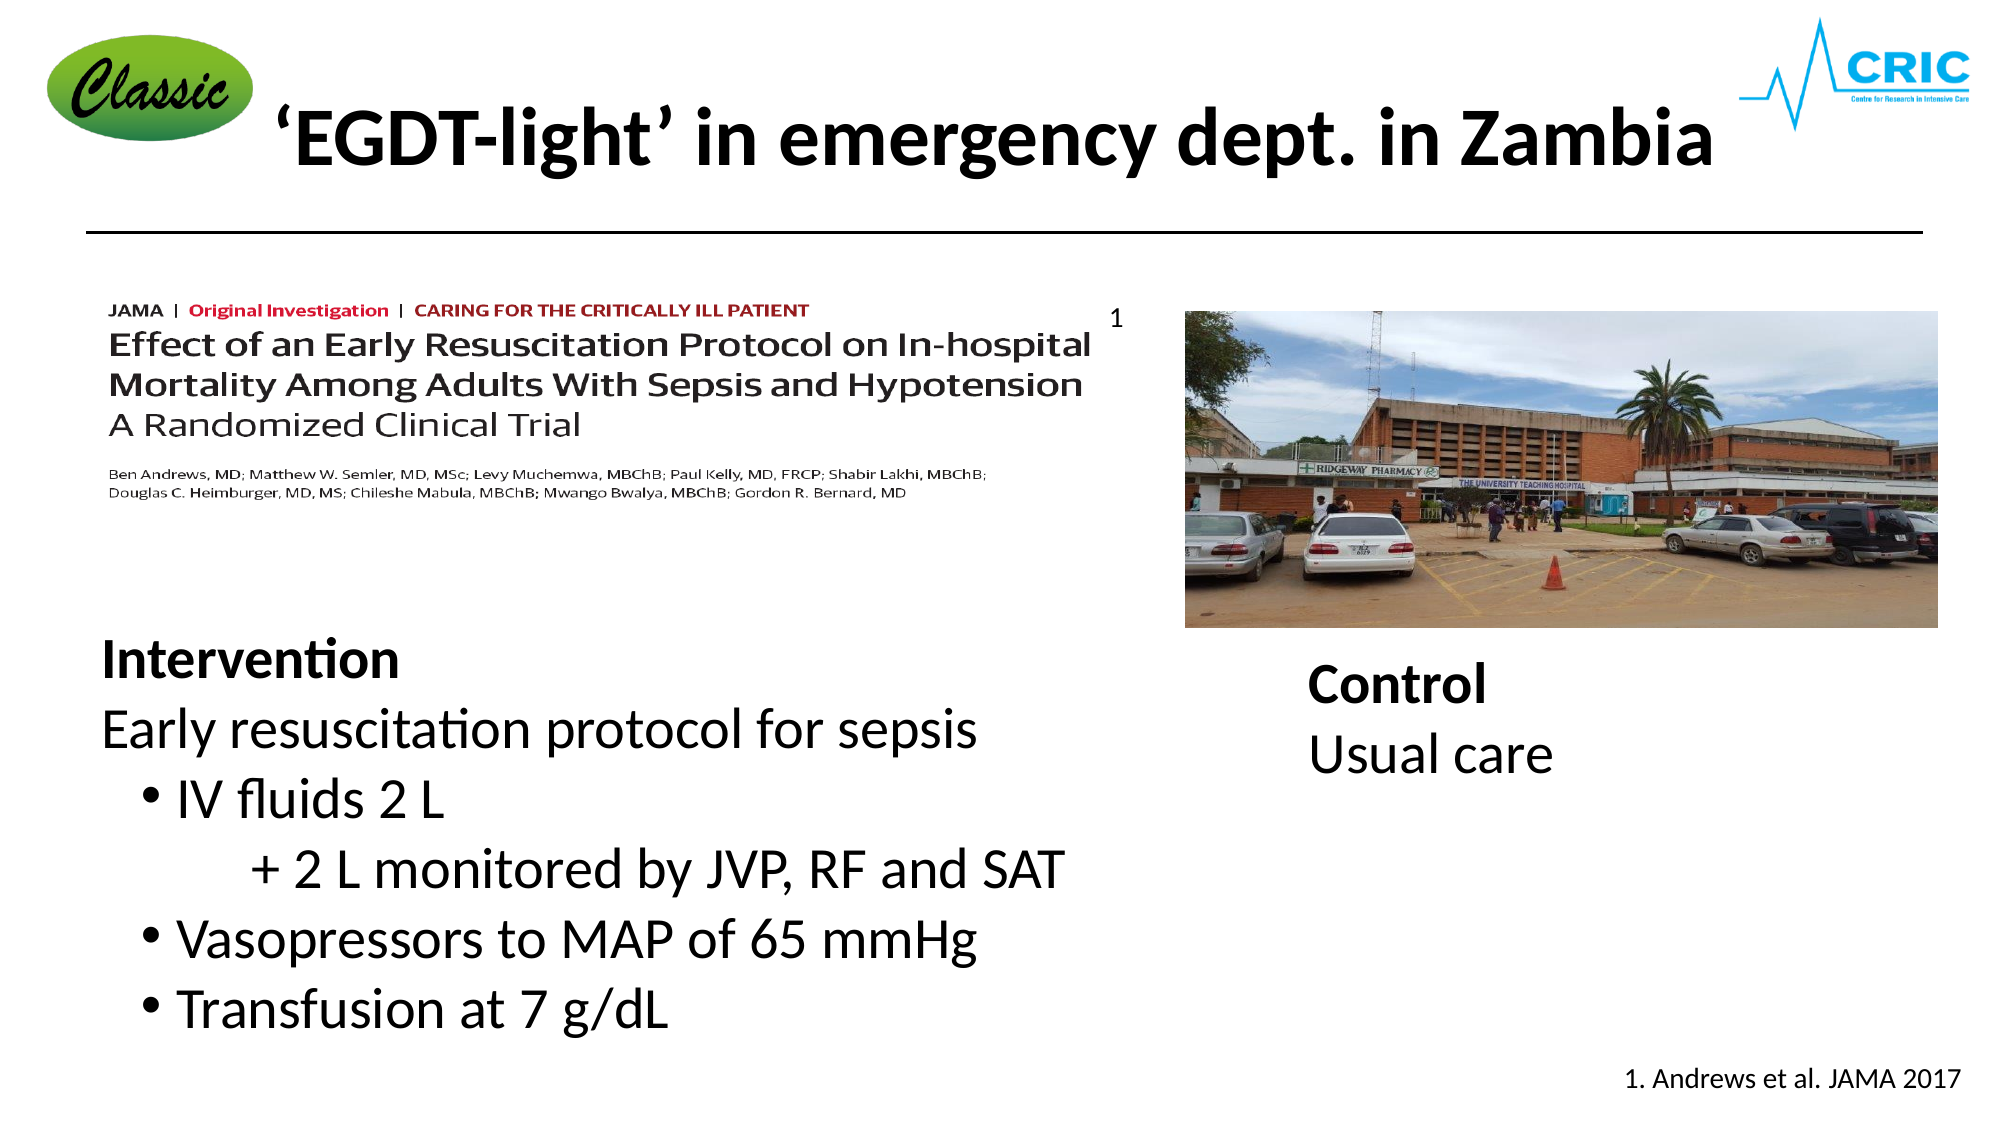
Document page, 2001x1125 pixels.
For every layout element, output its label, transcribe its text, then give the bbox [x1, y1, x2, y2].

title ‘EGDT-light’ in emergency dept. in Zambia [205, 45, 1766, 231]
picture [1185, 311, 1938, 629]
picture [100, 299, 1099, 502]
text_box 1. Andrews et al. JAMA 2017 [1609, 1051, 2000, 1122]
text_box 1 [1093, 291, 1632, 361]
text_box Intervention Early resuscitation protocol for sepsis IV fluids 2 L + 2 L monitored by JVP, RF and SAT Vasopressors to MAP of 65 mmHg Transfusion at 7 g/dL [86, 332, 1923, 1125]
picture [1732, 10, 1982, 139]
text_box Control Usual care [1294, 637, 2000, 1125]
picture [43, 32, 255, 143]
